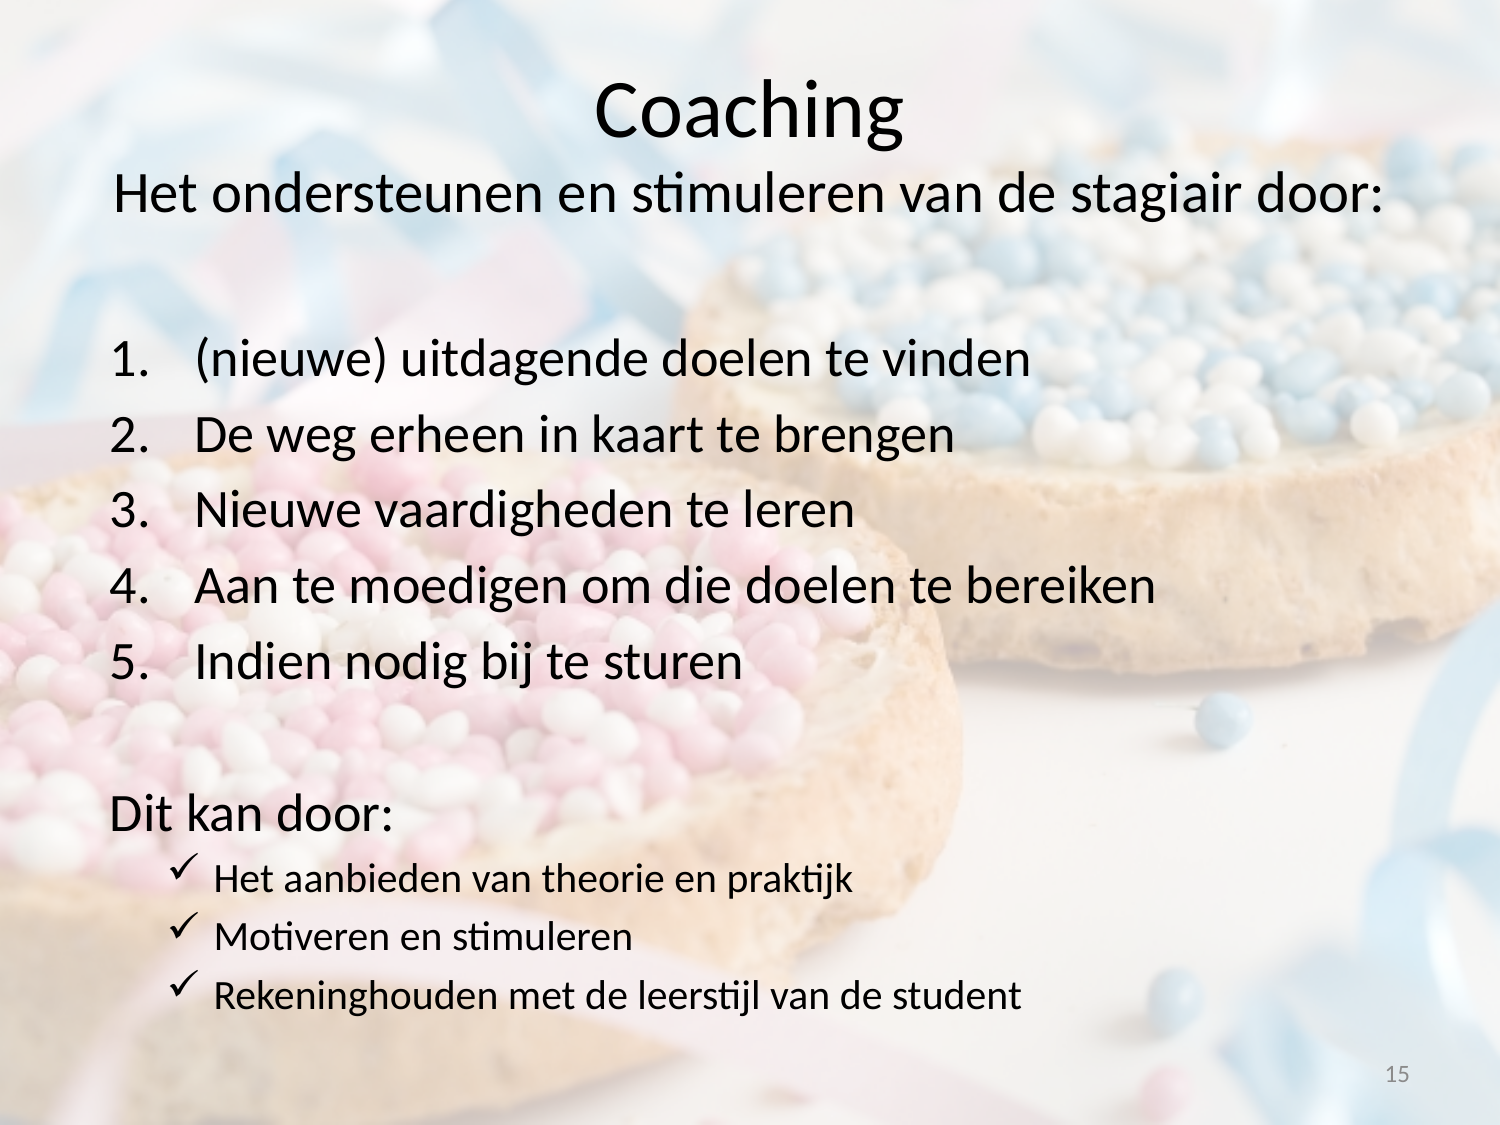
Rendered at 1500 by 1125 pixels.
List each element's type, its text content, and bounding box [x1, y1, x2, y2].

title Coaching Het ondersteunen en stimuleren van de stagiair door: [75, 45, 1425, 233]
list (nieuwe) uitdagende doelen te vinden De weg erheen in kaart te brengen Nieuwe vaardigheden te leren Aan te moedigen om die doelen te bereiken Indien nodig bij te sturen Dit kan door: Het aanbieden van theorie en praktijk Motiveren en stimuleren Rekeninghouden met de leerstijl van de student [76, 314, 1427, 1057]
slide_number 15 [1074, 1042, 1425, 1103]
